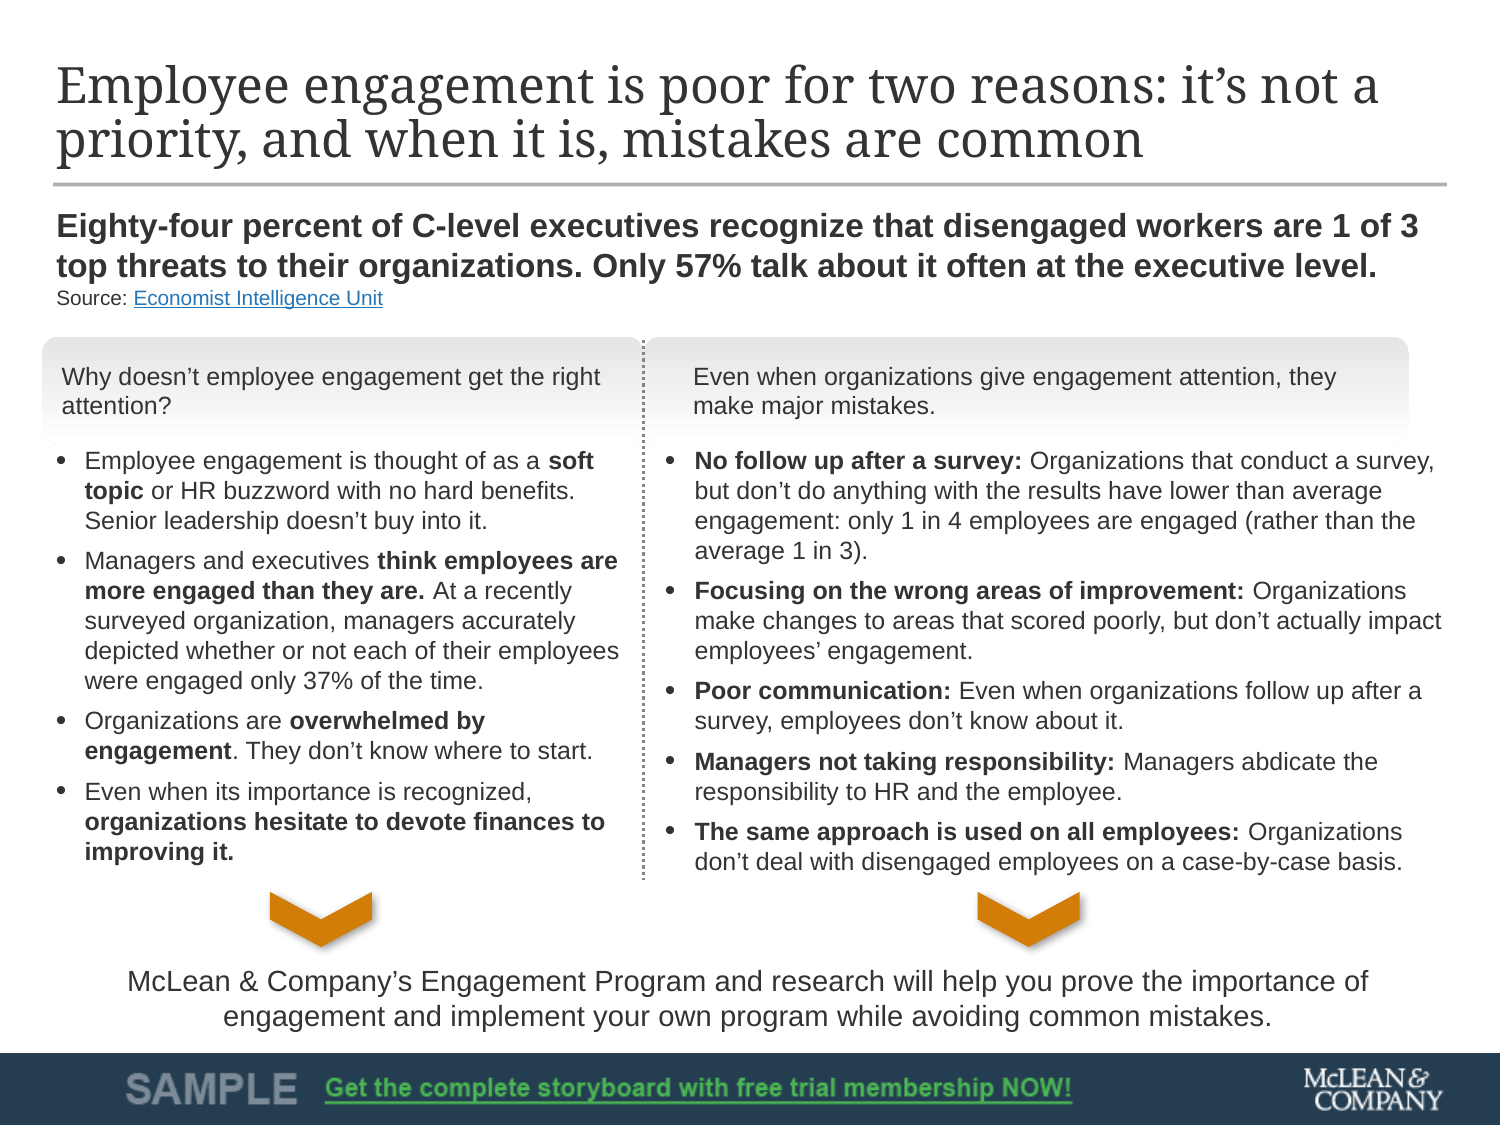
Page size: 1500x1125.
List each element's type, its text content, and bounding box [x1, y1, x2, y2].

picture [0, 1052, 1500, 1125]
text_box Even when organizations give engagement attention, they make major mistakes. [641, 334, 1411, 446]
text_box Eighty-four percent of C-level executives recognize that disengaged workers are 1 of 3 top threats to their organizations. Only 57% talk about it often at the executive level. Source: Economist Intelligence Unit [41, 197, 1457, 305]
text_box No follow up after a survey: Organizations that conduct a survey, but don’t do anything with the results have lower than average engagement: only 1 in 4 employees are engaged (rather than the average 1 in 3). Focusing on the wrong areas of improvement: Organizations make changes to areas that scored poorly, but don’t actually impact employees’ engagement. Poor communication: Even when organizations follow up after a survey, employees don’t know about it. Managers not taking responsibility: Managers abdicate the responsibility to HR and the employee. The same approach is used on all employees: Organizations don’t deal with disengaged employees on a case-by-case basis. [649, 437, 1459, 886]
text_box McLean & Company’s Engagement Program and research will help you prove the importance of engagement and implement your own program while avoiding common mistakes. [40, 955, 1457, 1040]
text_box Why doesn’t employee engagement get the right attention? [40, 334, 643, 446]
text_box [267, 890, 375, 949]
title Employee engagement is poor for two reasons: it’s not a priority, and when it is, mistakes are common [41, 42, 1457, 185]
text_box [975, 890, 1082, 949]
list Employee engagement is thought of as a soft topic or HR buzzword with no hard benefits. Senior leadership doesn’t buy into it. Managers and executives think employees are more engaged than they are. At a recently surveyed organization, managers accurately depicted whether or not each of their employees were engaged only 37% of the time. Organizations are overwhelmed by engagement. They don’t know where to start. Even when its importance is recognized, organizations hesitate to devote finances to improving it. [40, 436, 644, 887]
